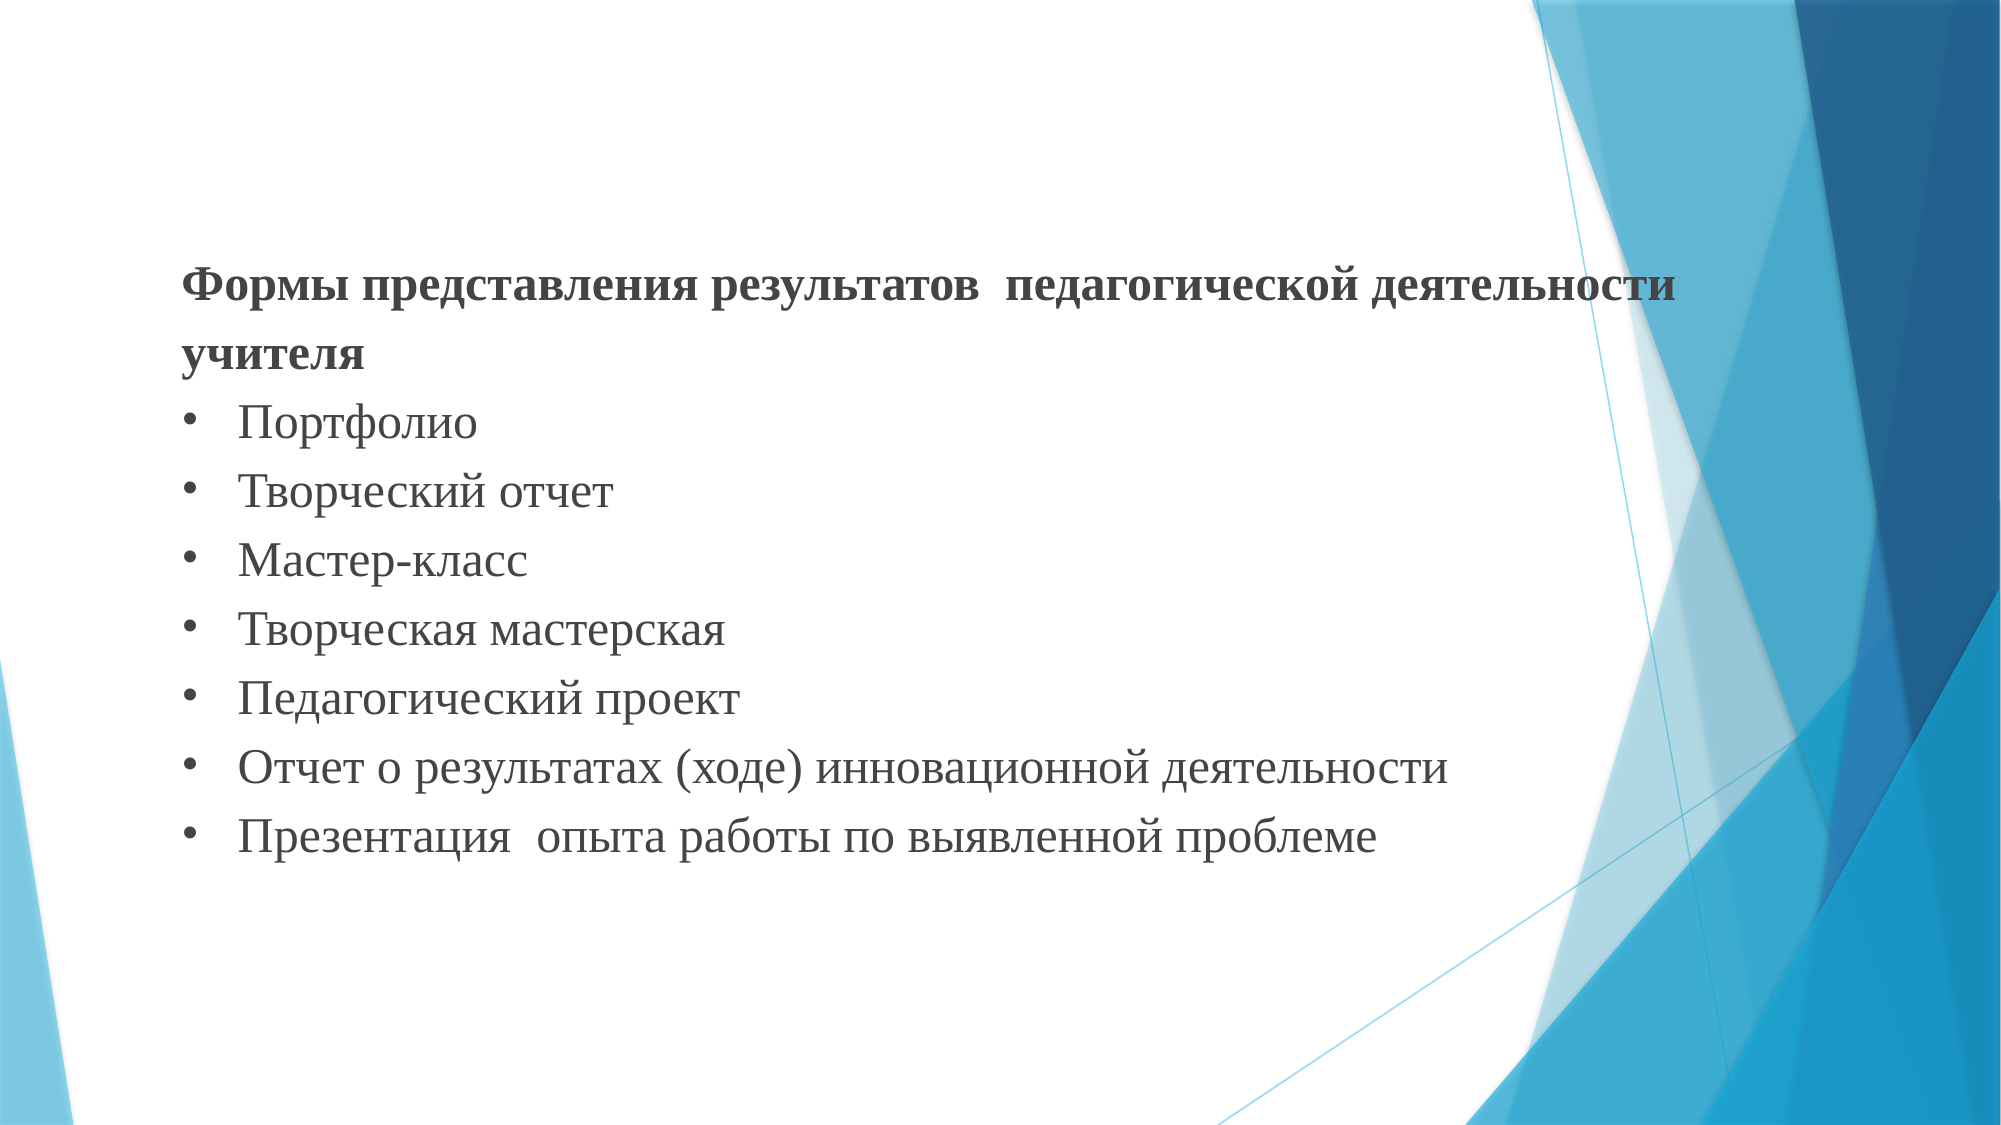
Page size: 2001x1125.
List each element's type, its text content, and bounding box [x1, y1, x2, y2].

text_box Формы представления результатов педагогической деятельности учителя Портфолио Творческий отчет Мастер-класс Творческая мастерская Педагогический проект Отчет о результатах (ходе) инновационной деятельности Презентация опыта работы по выявленной проблеме [166, 234, 1842, 870]
